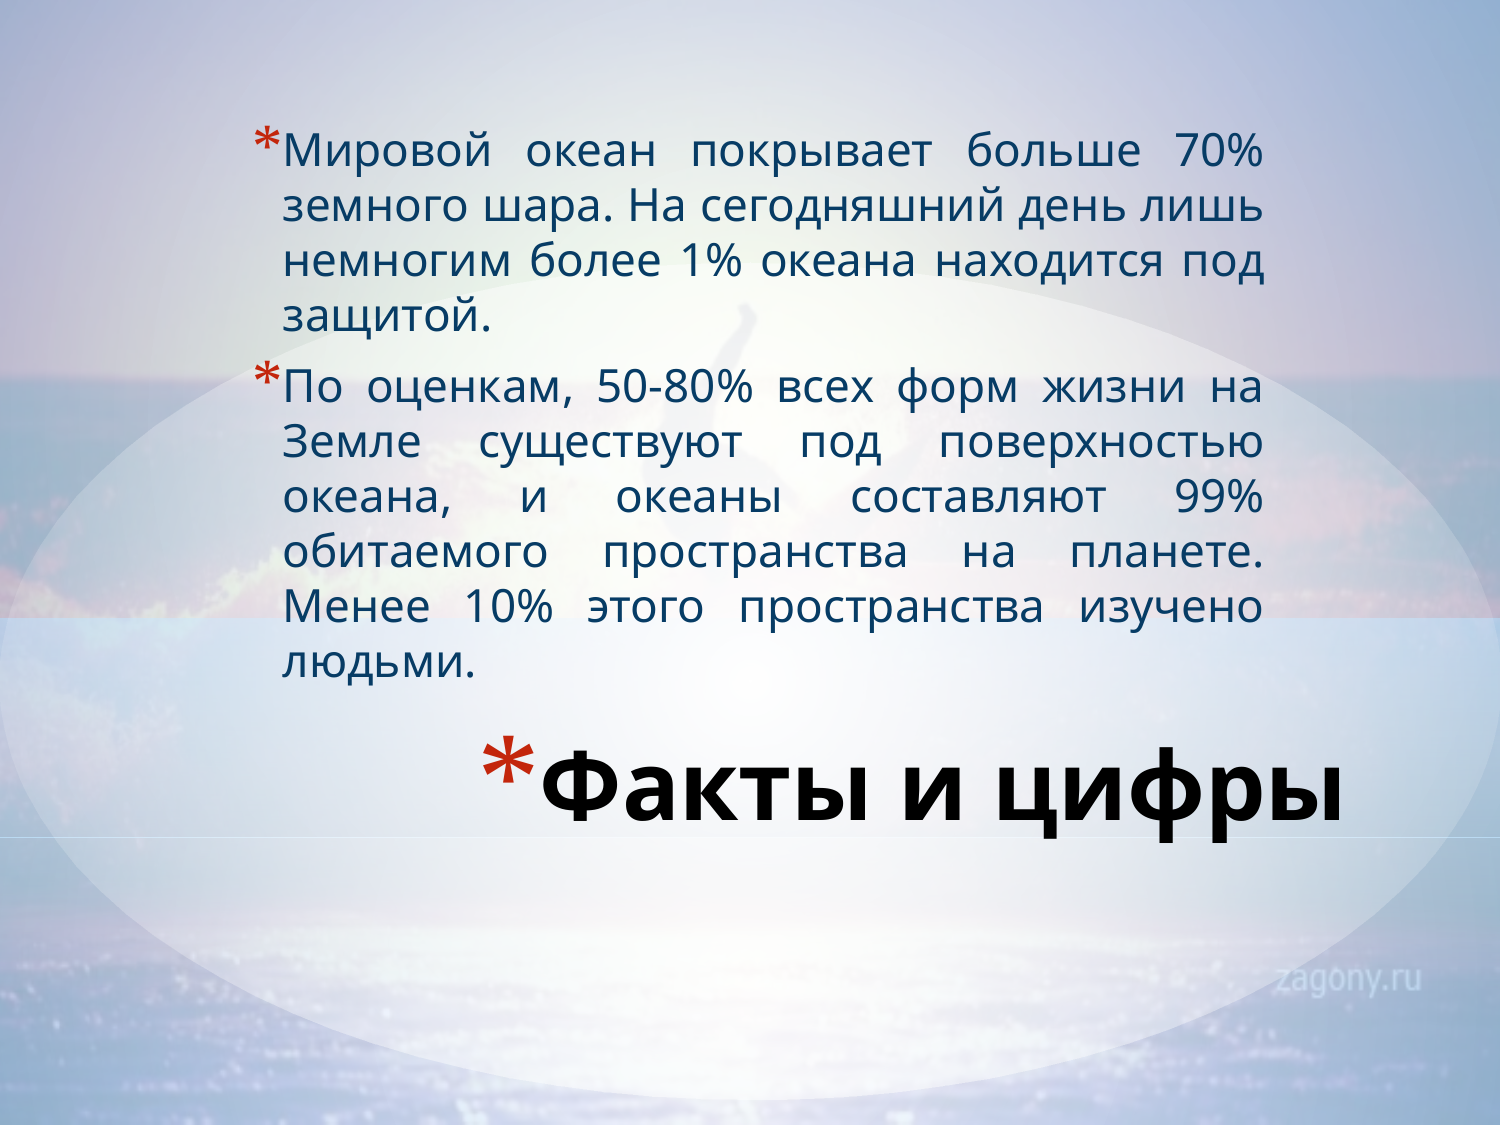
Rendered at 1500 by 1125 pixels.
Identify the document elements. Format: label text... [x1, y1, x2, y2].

list Мировой океан покрывает больше 70% земного шара. На сегодняшний день лишь немногим более 1% океана находится под защитой. По оценкам, 50-80% всех форм жизни на Земле существуют под поверхностью океана, и океаны составляют 99% обитаемого пространства на планете. Менее 10% этого пространства изучено людьми. [230, 113, 1281, 684]
title Факты и цифры [294, 717, 1363, 905]
